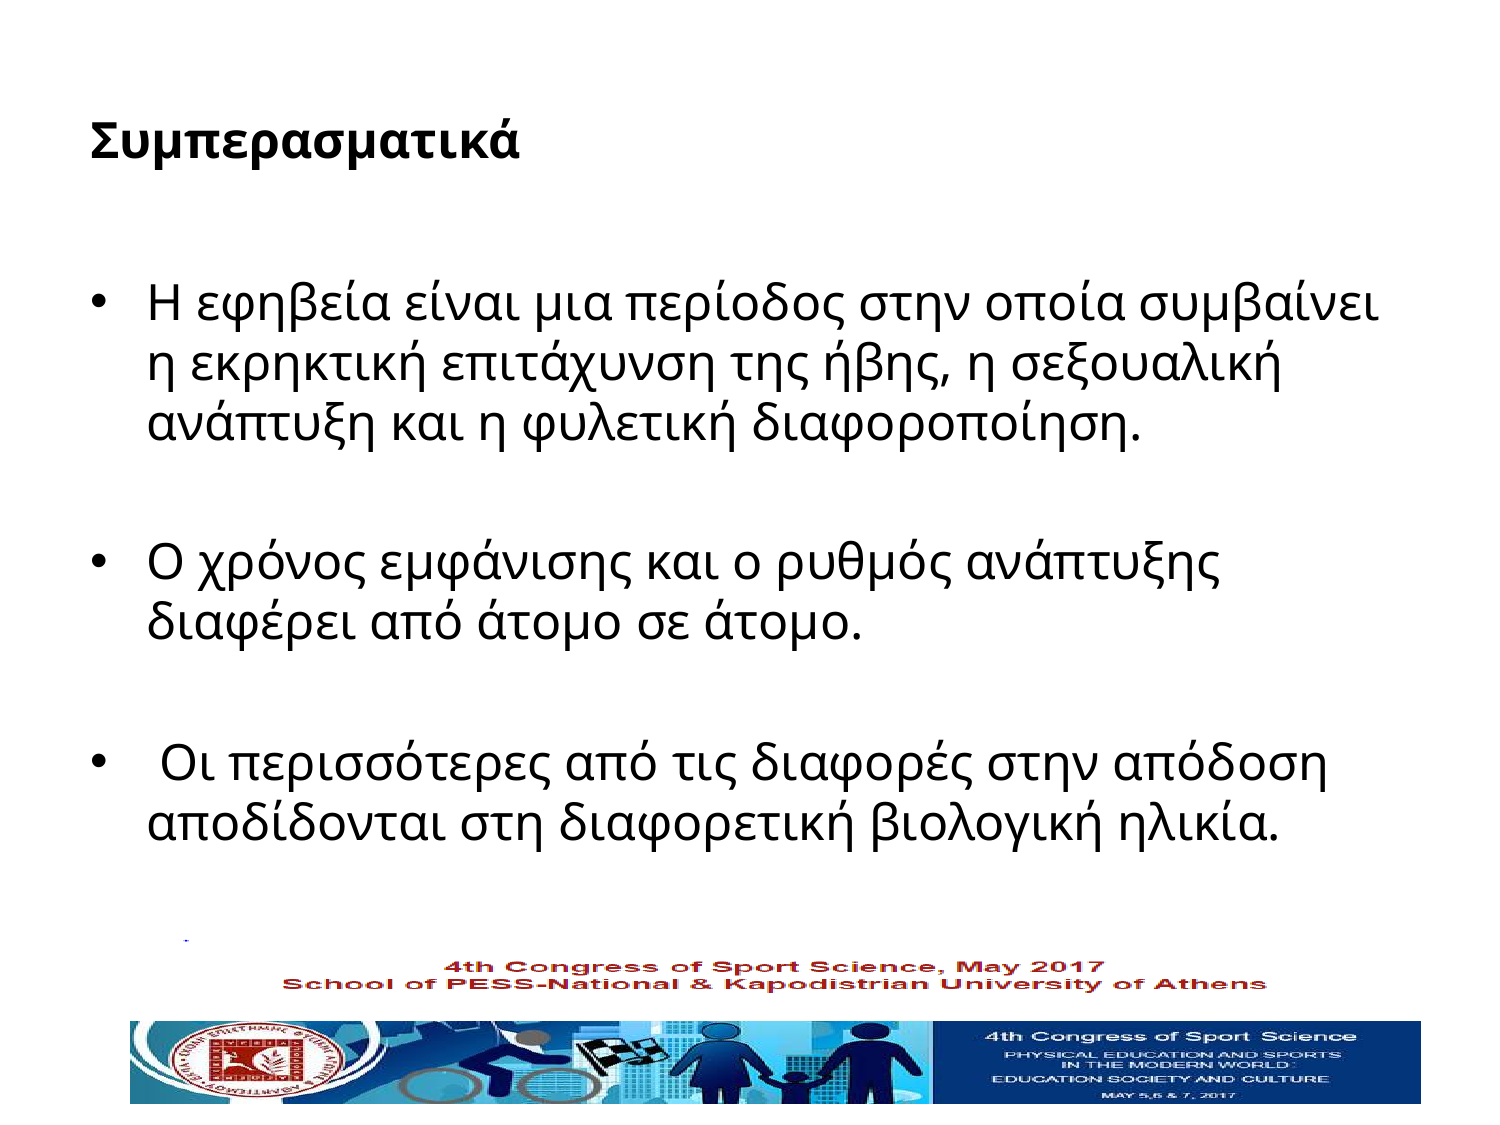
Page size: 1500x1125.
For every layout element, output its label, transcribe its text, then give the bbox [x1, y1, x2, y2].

list Η εφηβεία είναι μια περίοδος στην οποία συμβαίνει η εκρηκτική επιτάχυνση της ήβης, η σεξουαλική ανάπτυξη και η φυλετική διαφοροποίηση. Ο χρόνος εμφάνισης και ο ρυθμός ανάπτυξης διαφέρει από άτομο σε άτομο. Οι περισσότερες από τις διαφορές στην απόδοση αποδίδονται στη διαφορετική βιολογική ηλικία. [75, 262, 1425, 1005]
title Συμπερασματικά [75, 45, 1425, 233]
picture [112, 938, 1451, 1125]
